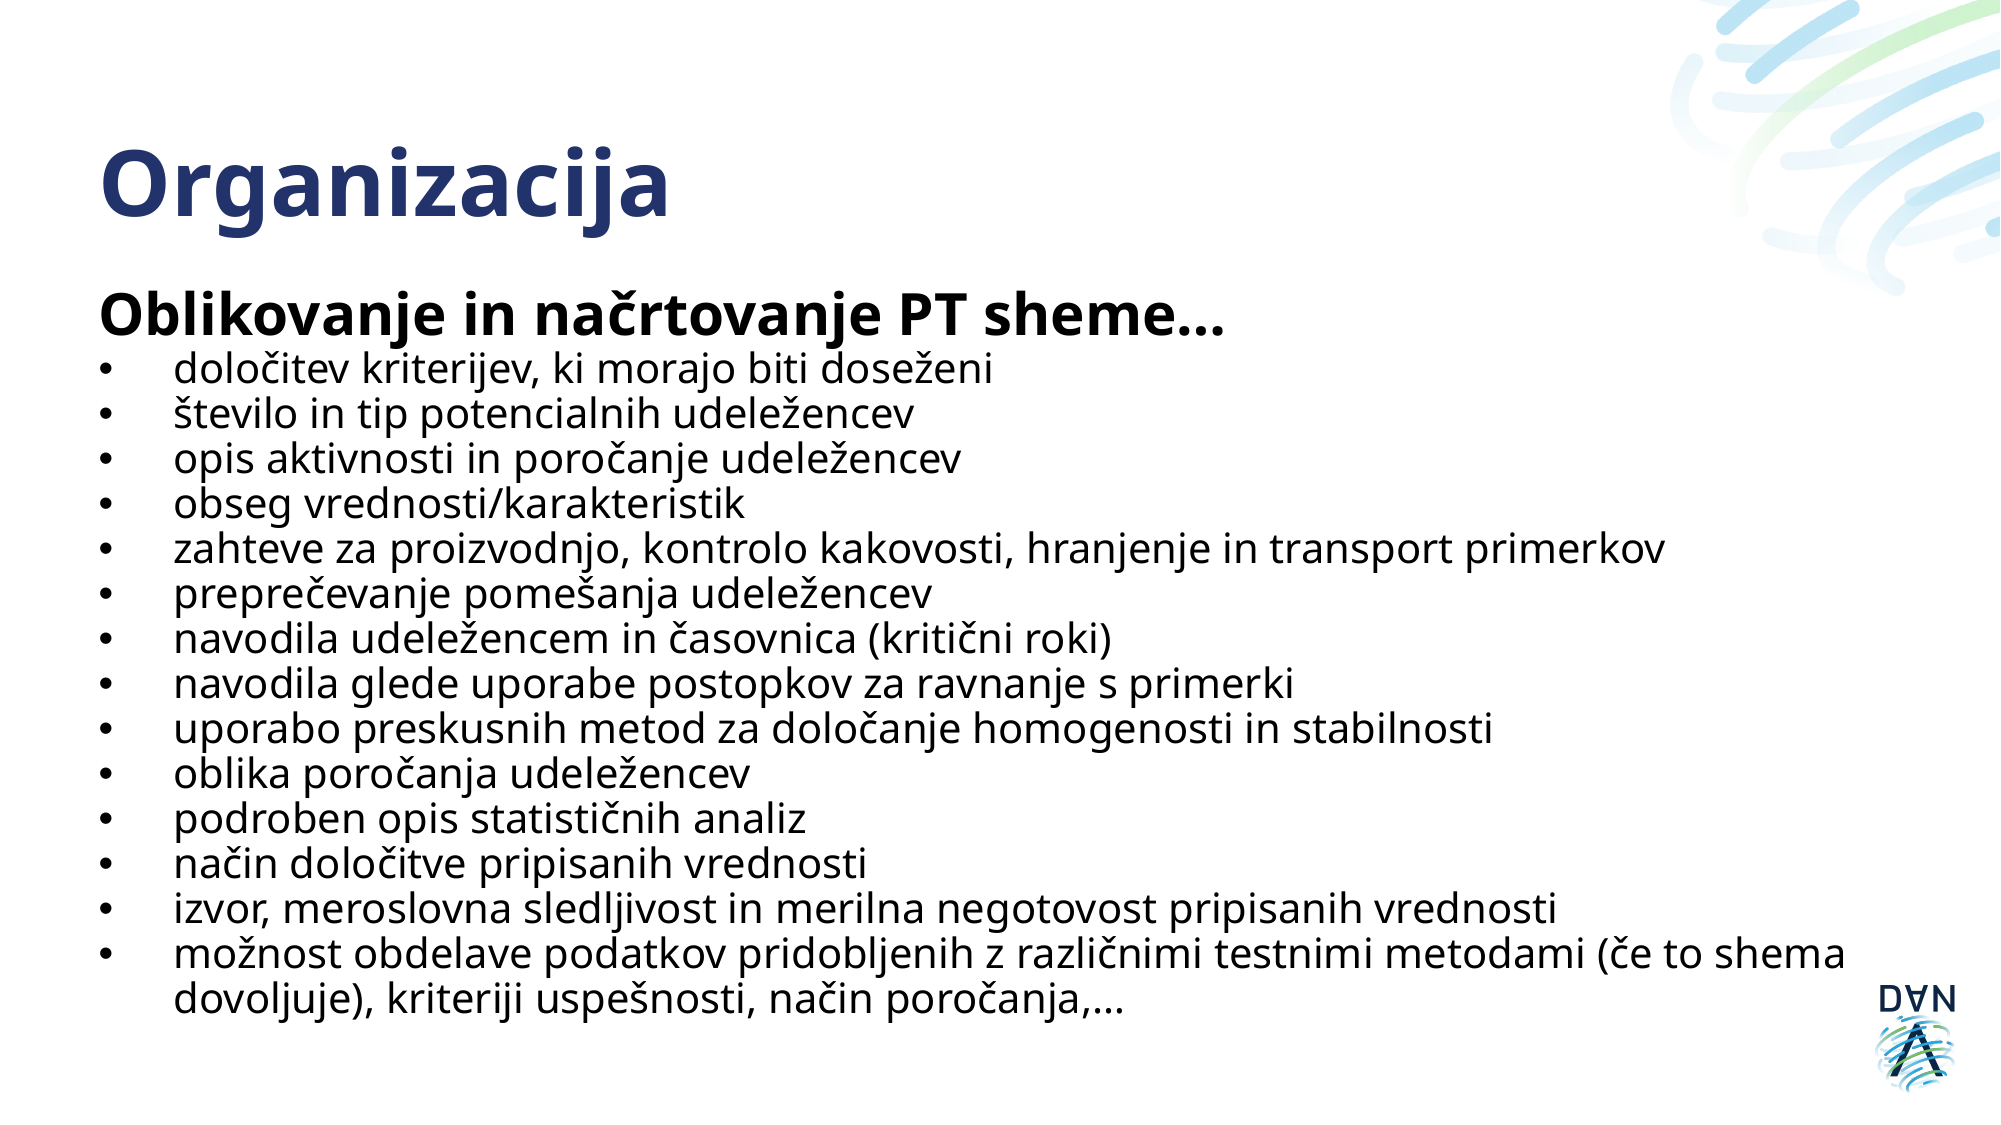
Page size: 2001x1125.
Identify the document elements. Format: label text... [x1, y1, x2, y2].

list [1875, 985, 1958, 1095]
text_box Oblikovanje in načrtovanje PT sheme… določitev kriterijev, ki morajo biti doseženi število in tip potencialnih udeležencev opis aktivnosti in poročanje udeležencev obseg vrednosti/karakteristik zahteve za proizvodnjo, kontrolo kakovosti, hranjenje in transport primerkov preprečevanje pomešanja udeležencev navodila udeležencem in časovnica (kritični roki) navodila glede uporabe postopkov za ravnanje s primerki uporabo preskusnih metod za določanje homogenosti in stabilnosti oblika poročanja udeležencev podroben opis statističnih analiz način določitve pripisanih vrednosti izvor, meroslovna sledljivost in merilna negotovost pripisanih vrednosti možnost obdelave podatkov pridobljenih z različnimi testnimi metodami (če to shema dovoljuje), kriteriji uspešnosti, način poročanja,… [83, 277, 1863, 1005]
title Organizacija [83, 78, 1651, 277]
picture [1651, 0, 2000, 296]
